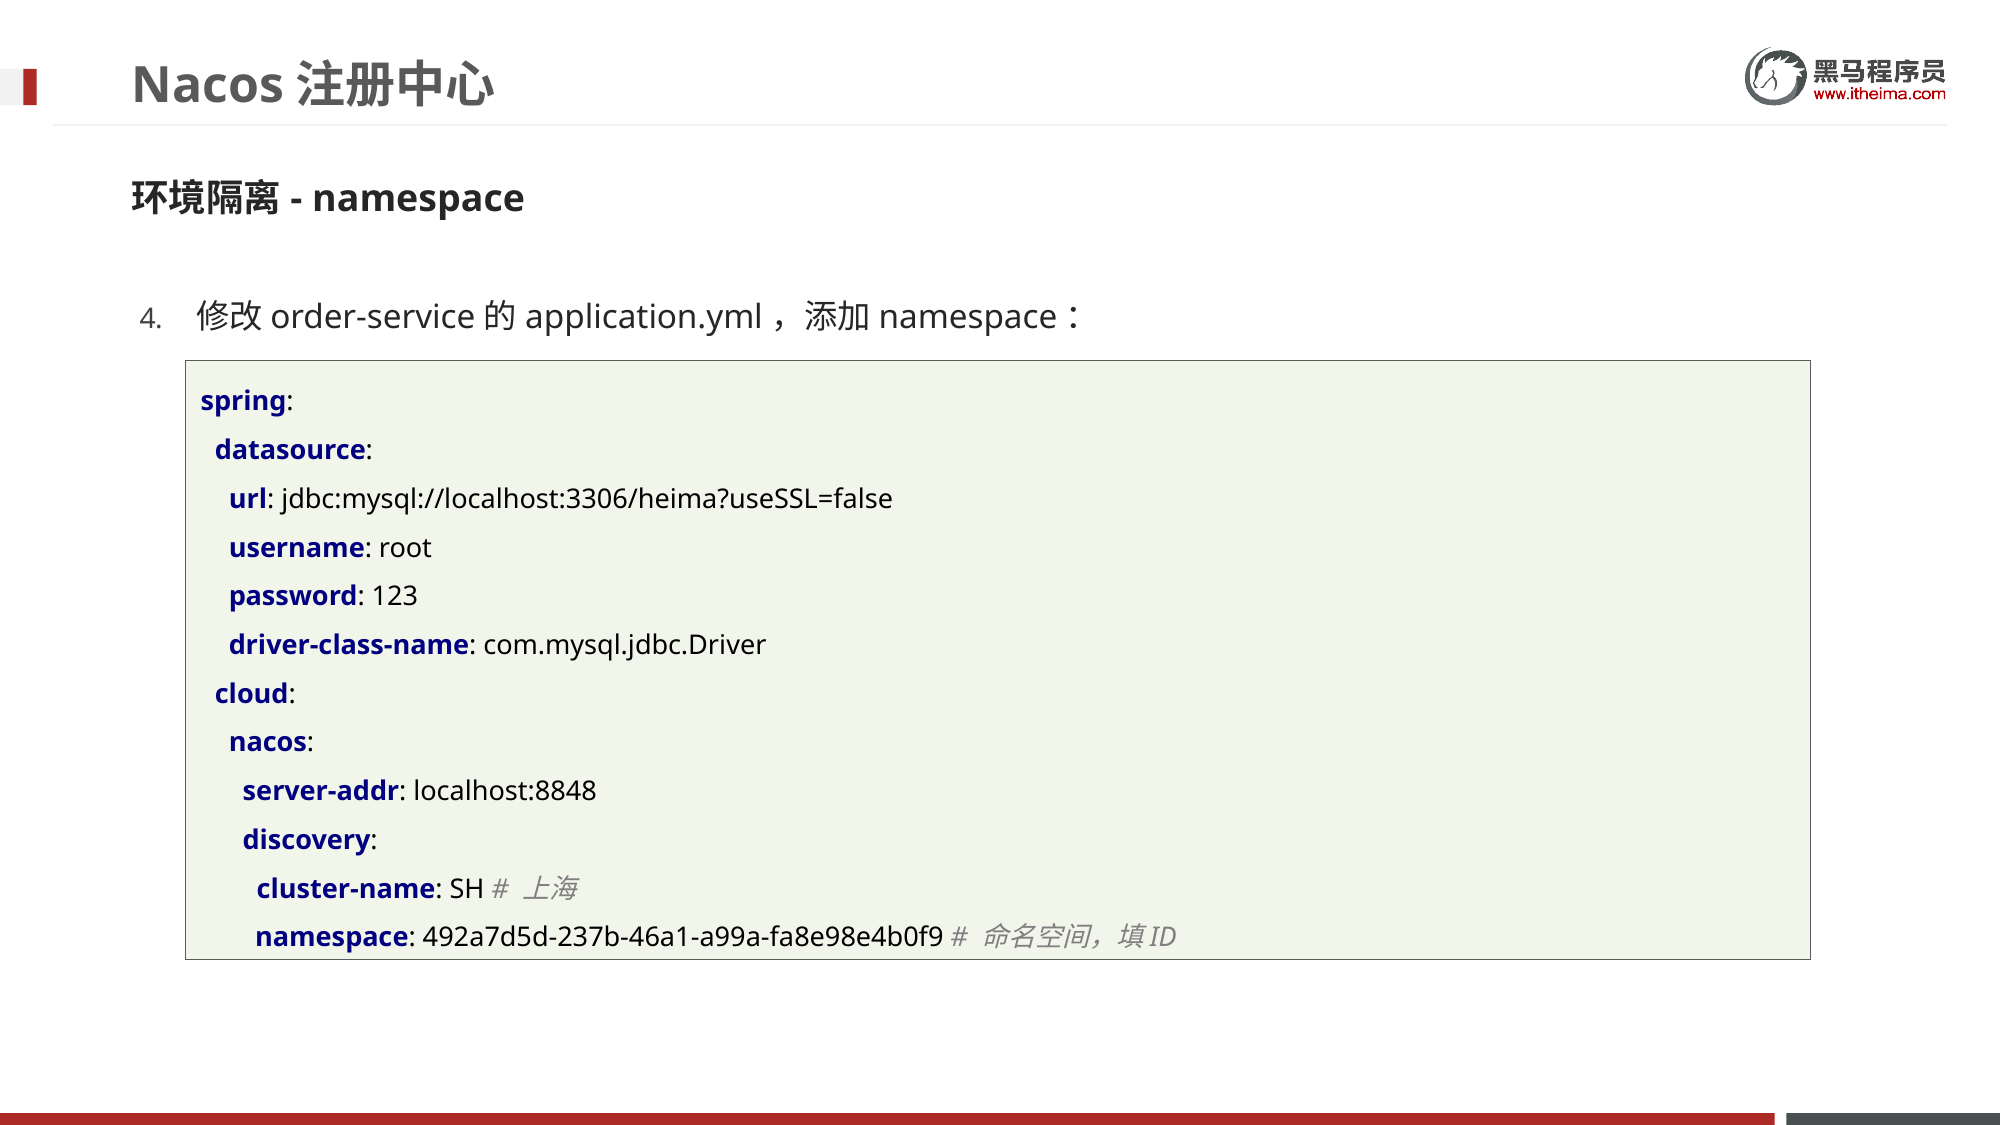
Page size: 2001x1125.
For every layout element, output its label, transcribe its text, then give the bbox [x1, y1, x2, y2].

list 环境隔离- namespace [116, 154, 1880, 239]
text_box spring: datasource: url: jdbc:mysql://localhost:3306/heima?useSSL=false username: root password: 123 driver-class-name: com.mysql.jdbc.Driver cloud: nacos: server-addr: localhost:8848 discovery: cluster-name: SH # 上海 namespace: 492a7d5d-237b-46a1-a99a-fa8e98e4b0f9 # 命名空间，填ID [185, 360, 1811, 960]
text_box 修改order-service的application.yml，添加namespace： [124, 268, 1750, 961]
title Nacos注册中心 [116, 40, 1556, 125]
picture [1744, 46, 1946, 106]
